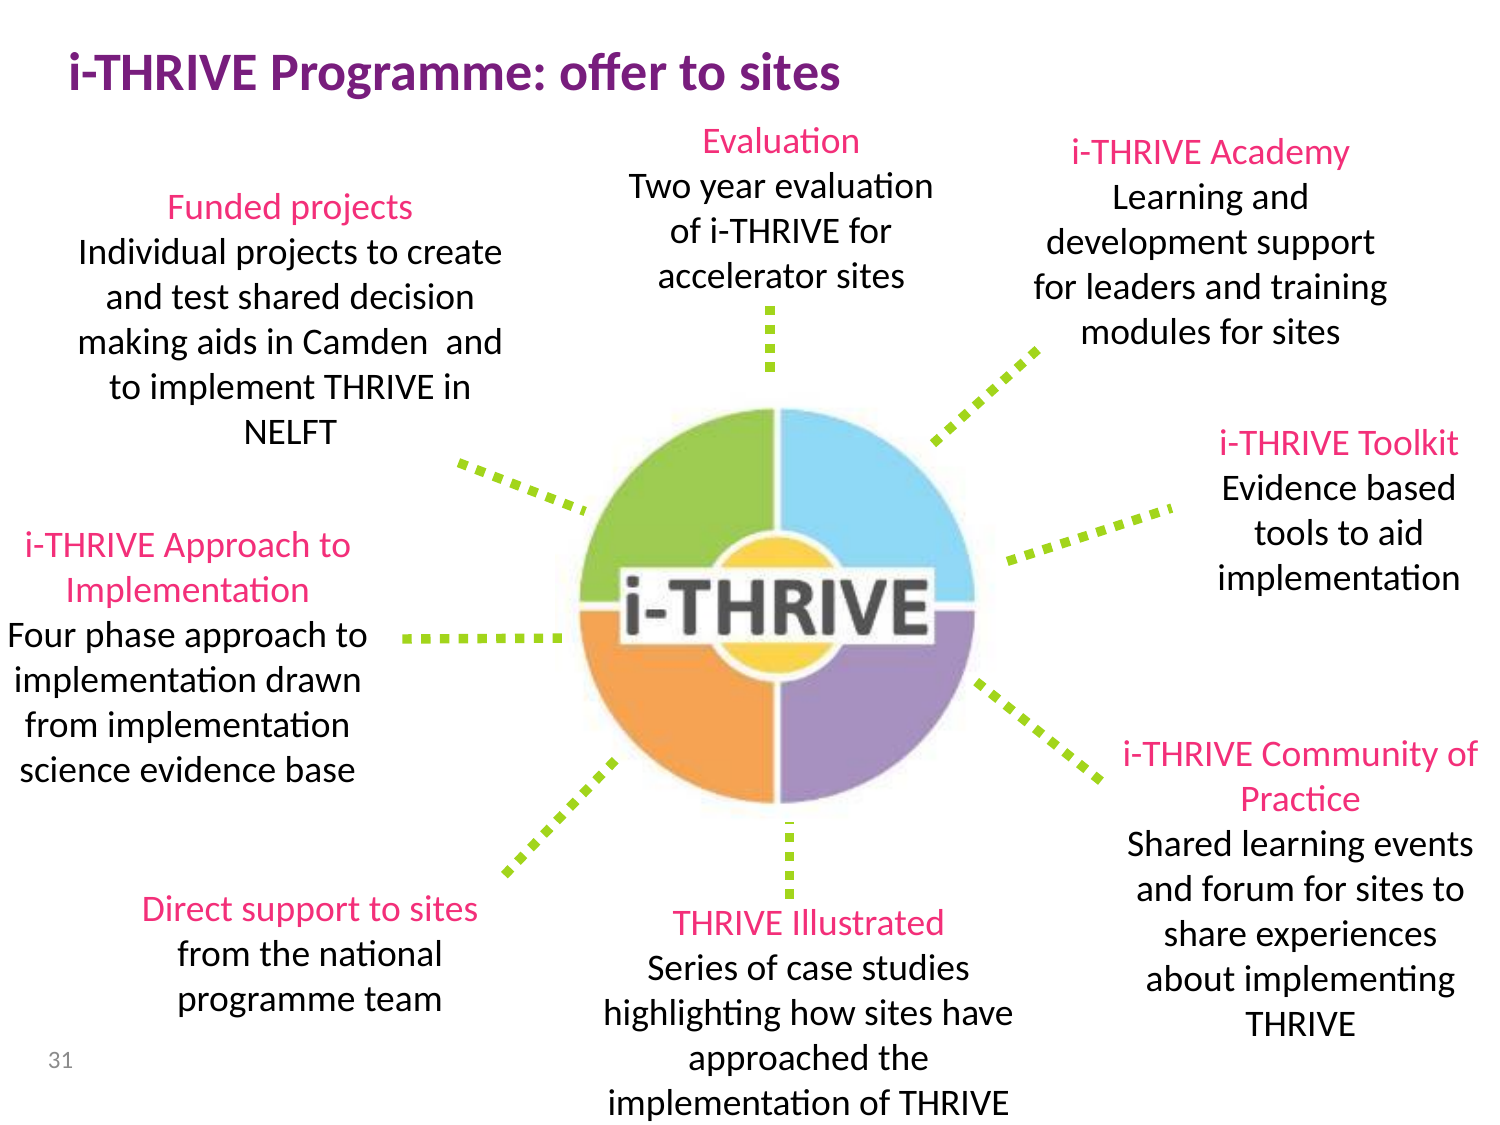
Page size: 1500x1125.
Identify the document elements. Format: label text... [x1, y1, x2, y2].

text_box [458, 462, 586, 512]
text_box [1006, 508, 1172, 562]
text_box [975, 681, 1105, 784]
text_box Direct support to sites from the national programme team [124, 876, 496, 1026]
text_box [504, 753, 622, 876]
text_box i-THRIVE Approach to Implementation Four phase approach to implementation drawn from implementation science evidence base [0, 512, 418, 797]
text_box i-THRIVE Community of Practice Shared learning events and forum for sites to share experiences about implementing THRIVE [1104, 721, 1498, 1052]
text_box Funded projects Individual projects to create and test shared decision making aids in Camden and to implement THRIVE in NELFT [60, 174, 521, 460]
picture [555, 378, 1008, 826]
list i-THRIVE Programme: offer to sites [53, 28, 1176, 123]
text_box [928, 349, 1038, 448]
text_box THRIVE Illustrated Series of case studies highlighting how sites have approached the implementation of THRIVE [568, 890, 1050, 1125]
text_box i-THRIVE Toolkit Evidence based tools to aid implementation [1171, 410, 1500, 606]
text_box i-THRIVE Academy Learning and development support for leaders and training modules for sites [1009, 119, 1413, 360]
text_box Evaluation Two year evaluation of i-THRIVE for accelerator sites [611, 109, 952, 304]
